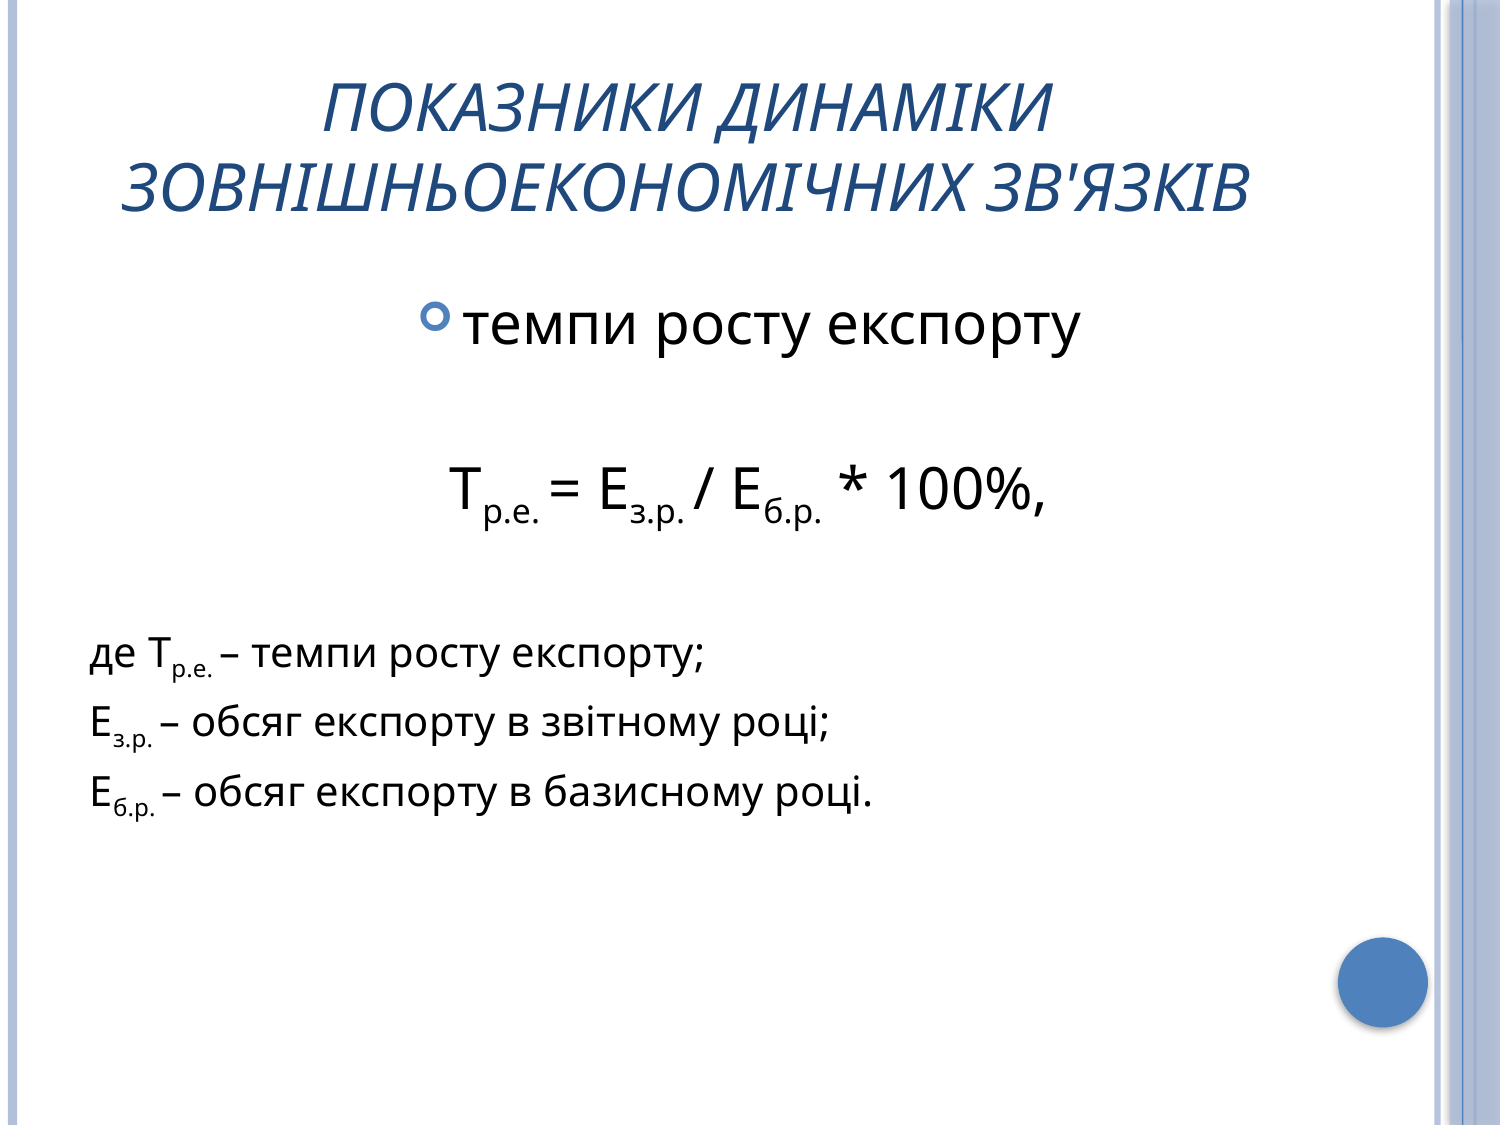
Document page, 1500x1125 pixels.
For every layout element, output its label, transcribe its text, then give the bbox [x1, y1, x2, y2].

title Показники динаміки зовнішньоекономічних зв'язків [75, 45, 1300, 233]
list темпи росту експорту Тр.е. = Ез.р. / Еб.р. * 100%, де Тр.е. – темпи росту експорту; Ез.р. – обсяг експорту в звітному році; Еб.р. – обсяг експорту в базисному році. [75, 278, 1424, 1062]
